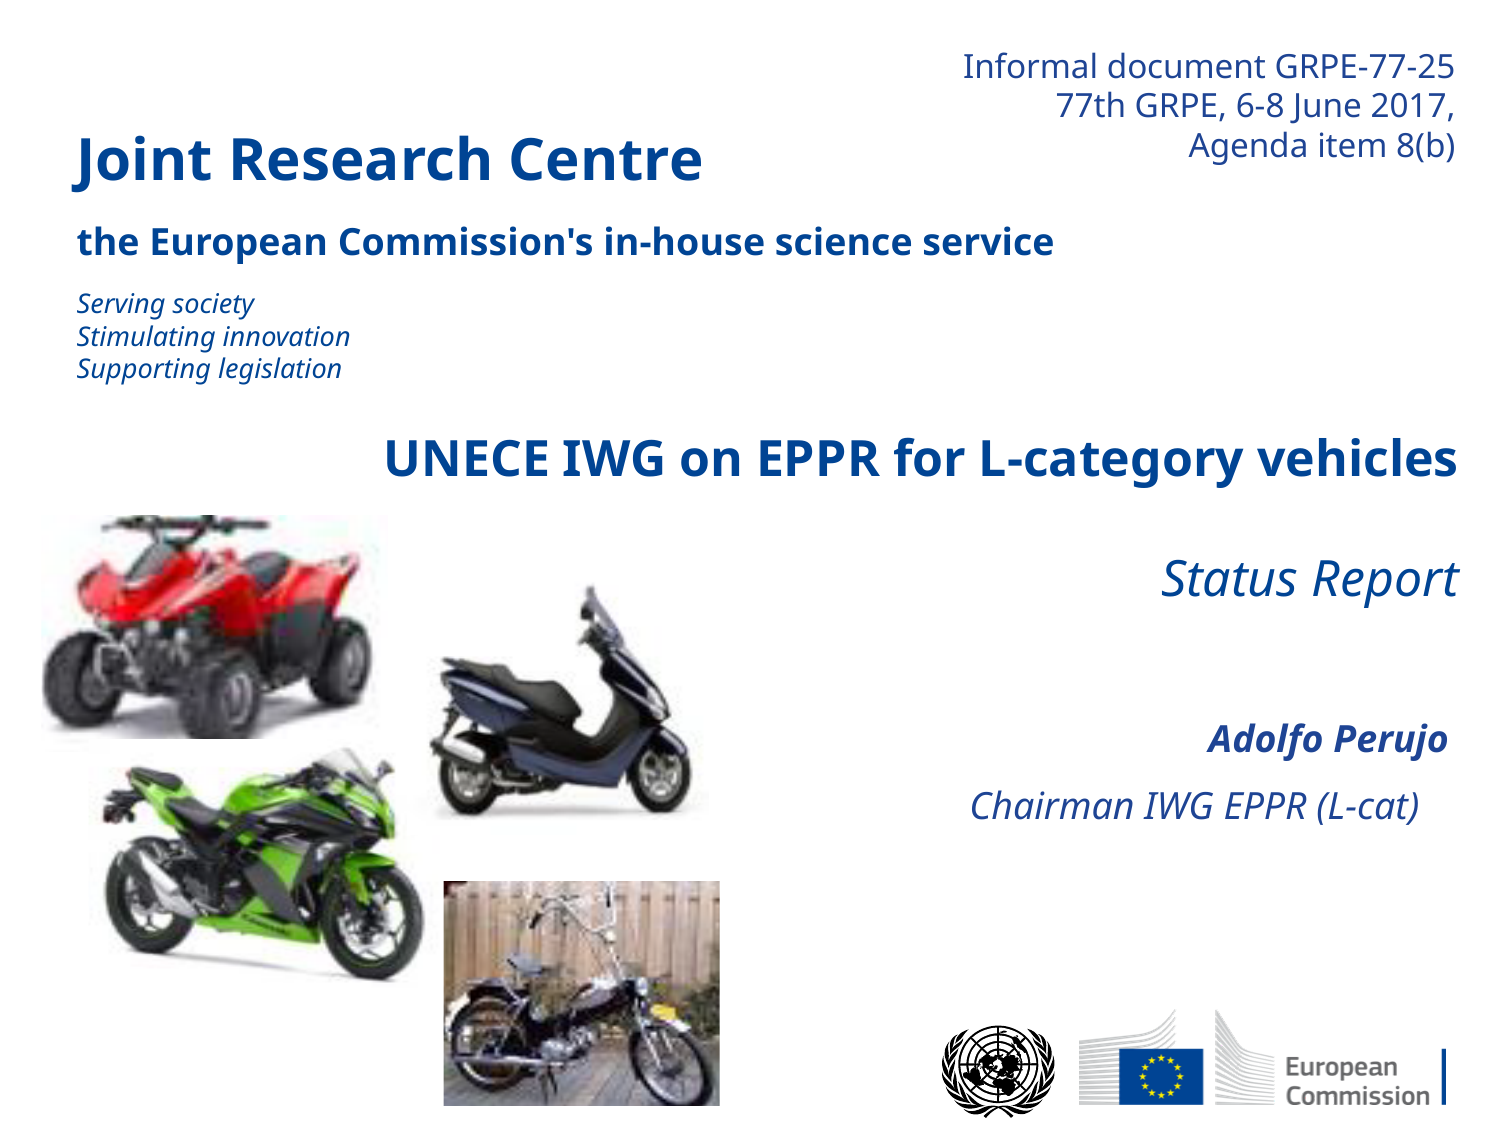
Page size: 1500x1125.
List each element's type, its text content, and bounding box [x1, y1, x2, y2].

list Adolfo Perujo Chairman IWG EPPR (L-cat) [773, 633, 1460, 894]
title UNECE IWG on EPPR for L-category vehicles Status Report [0, 278, 1460, 610]
picture [1078, 1008, 1447, 1106]
picture [407, 610, 709, 835]
text_box Informal document GRPE-77-25 77th GRPE, 6-8 June 2017, Agenda item 8(b) [898, 38, 1459, 171]
